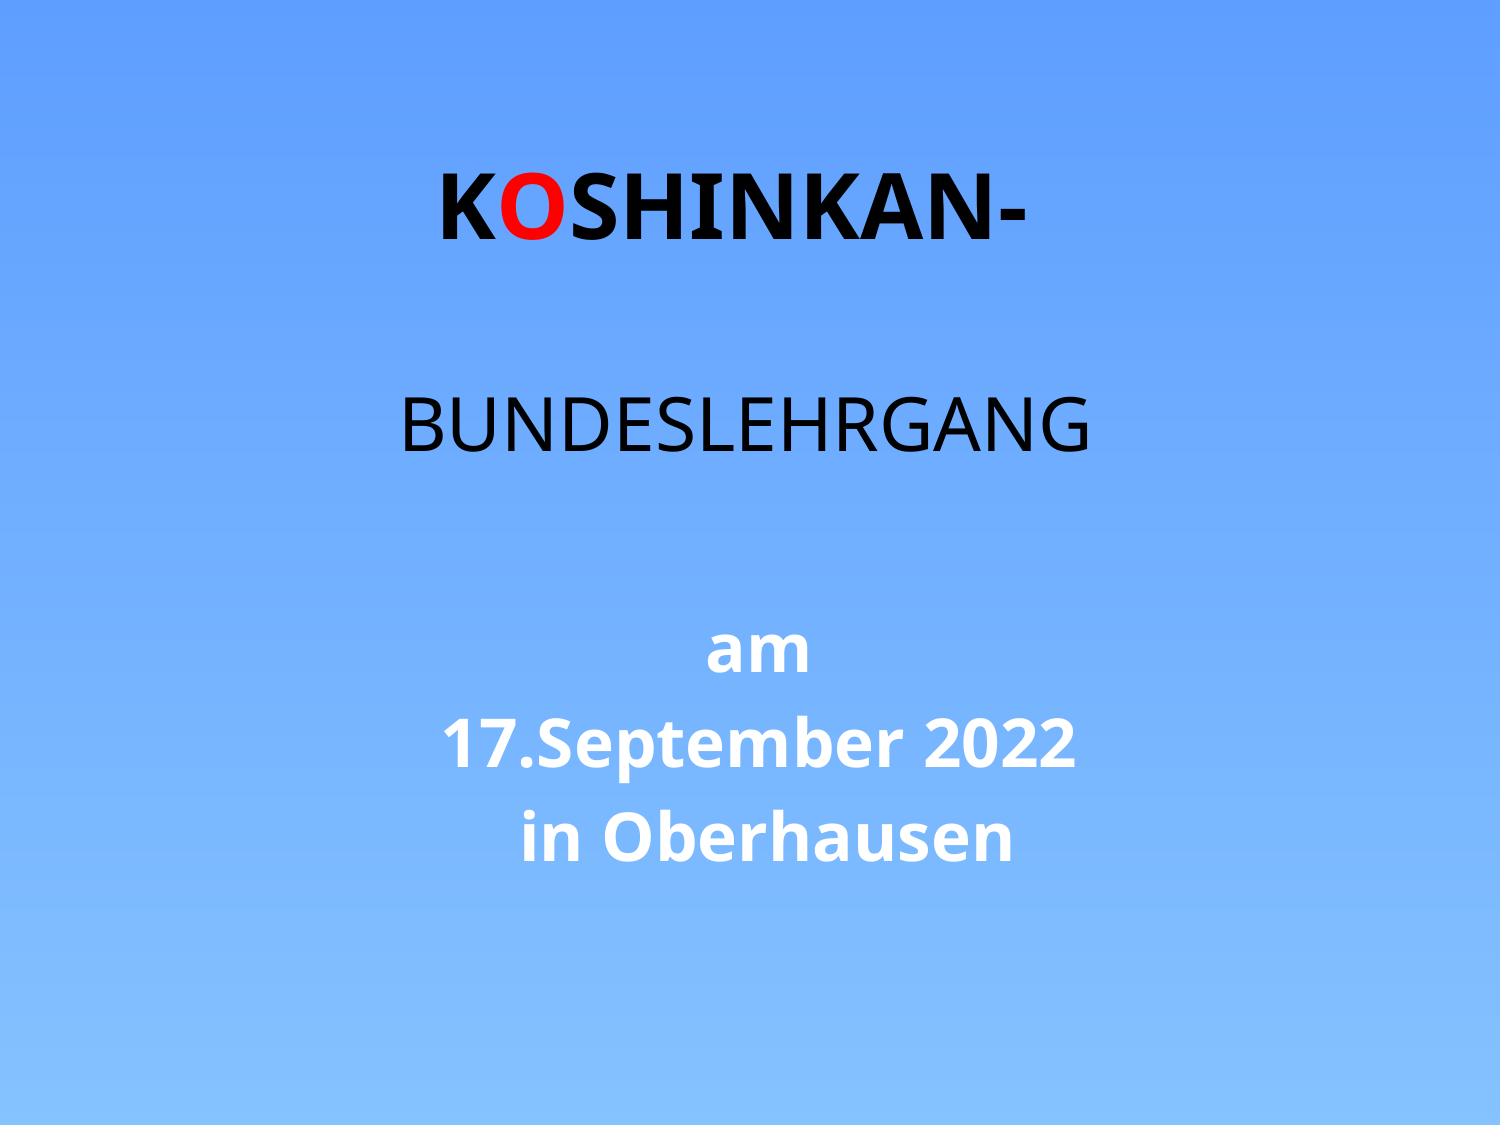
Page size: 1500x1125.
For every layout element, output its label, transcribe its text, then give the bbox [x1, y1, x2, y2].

subtitle am 17.September 2022 in Oberhausen [171, 597, 1365, 886]
title Koshinkan- bundesLehrgang [41, 137, 1447, 468]
